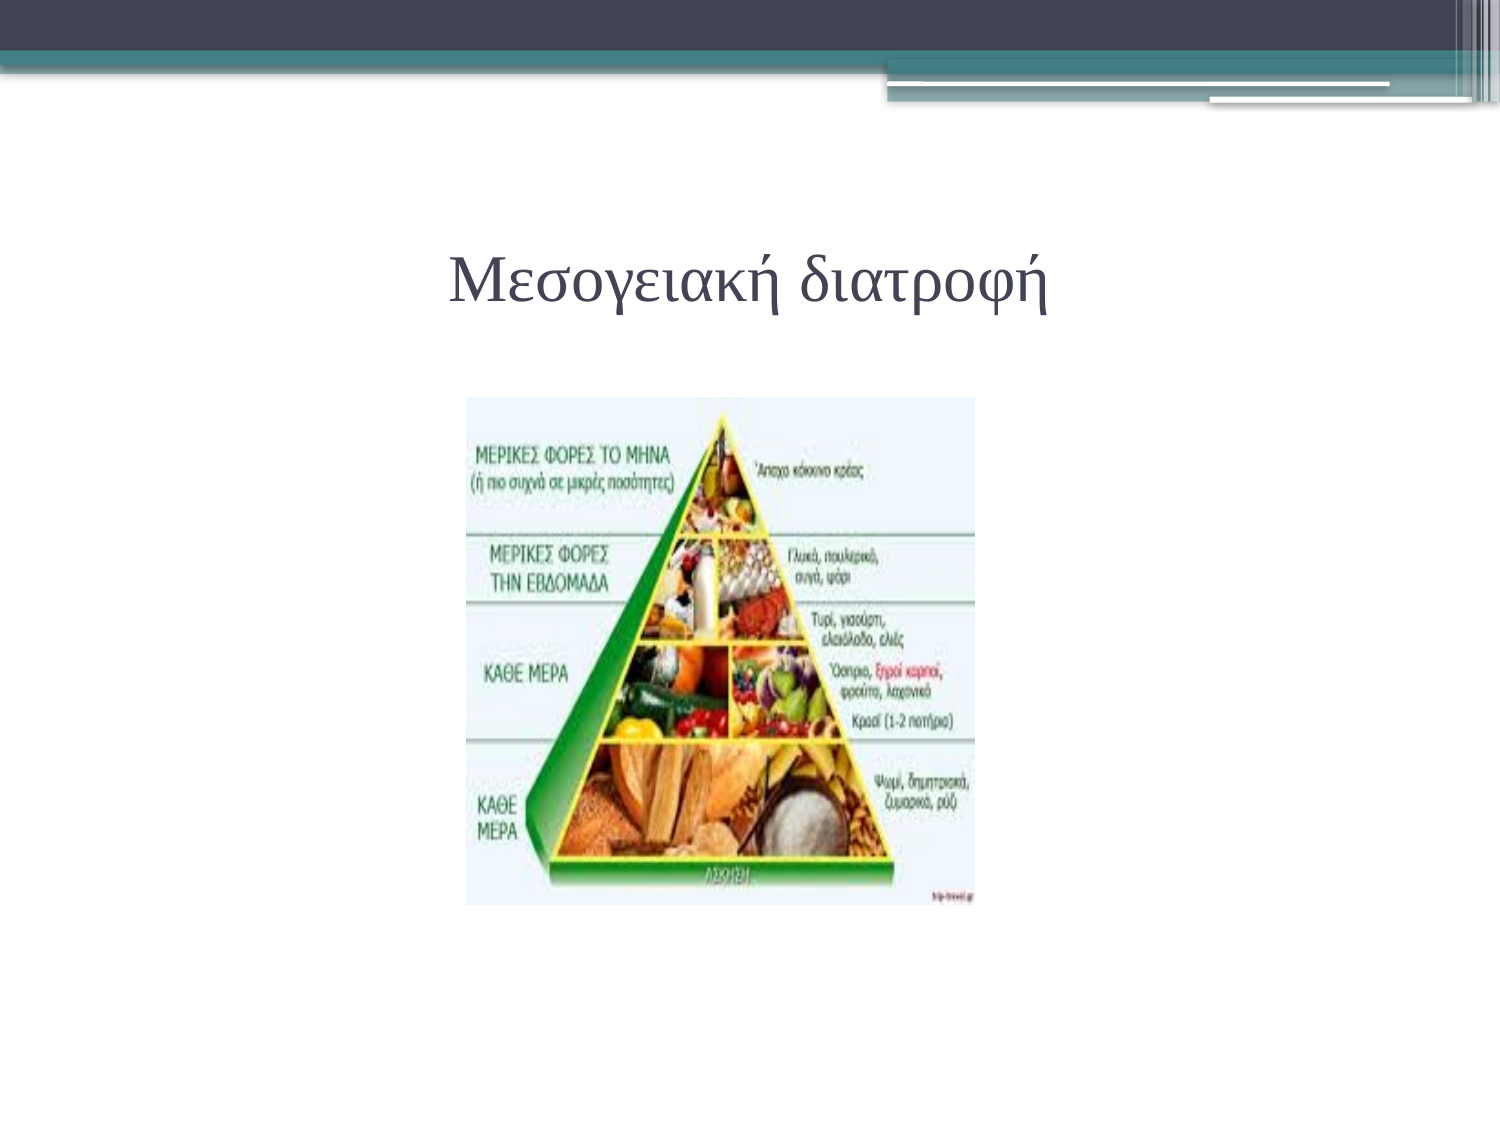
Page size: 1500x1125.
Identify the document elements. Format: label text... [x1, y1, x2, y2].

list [466, 396, 975, 906]
title Μεσογειακή διατροφή [75, 187, 1425, 363]
